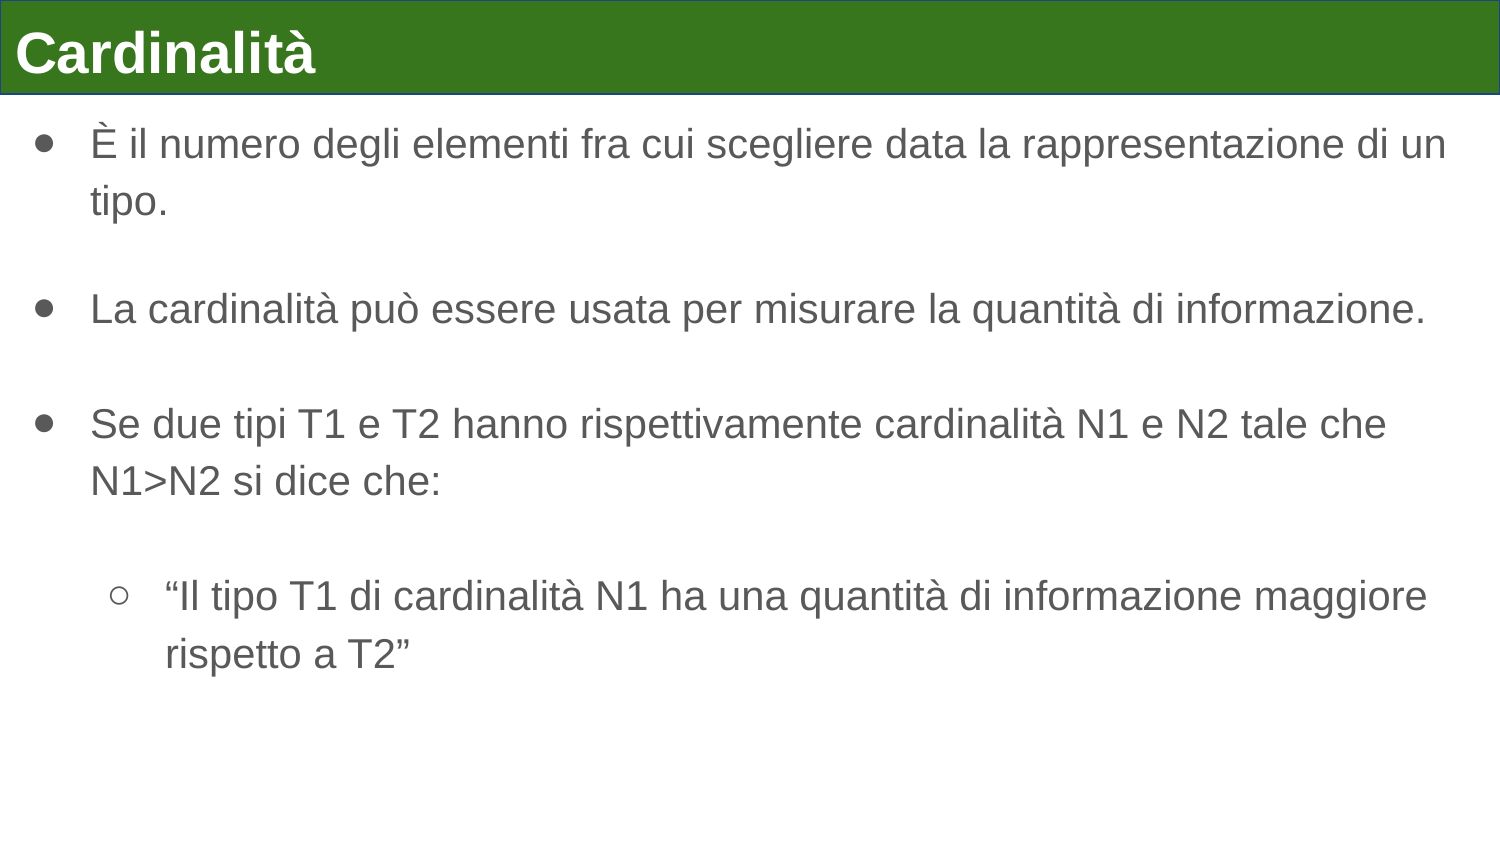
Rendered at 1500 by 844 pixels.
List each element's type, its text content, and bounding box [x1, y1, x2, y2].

title Cardinalità [0, 0, 1500, 93]
list È il numero degli elementi fra cui scegliere data la rappresentazione di un tipo. La cardinalità può essere usata per misurare la quantità di informazione. Se due tipi T1 e T2 hanno rispettivamente cardinalità N1 e N2 tale che N1>N2 si dice che: “Il tipo T1 di cardinalità N1 ha una quantità di informazione maggiore rispetto a T2” [0, 93, 1500, 844]
